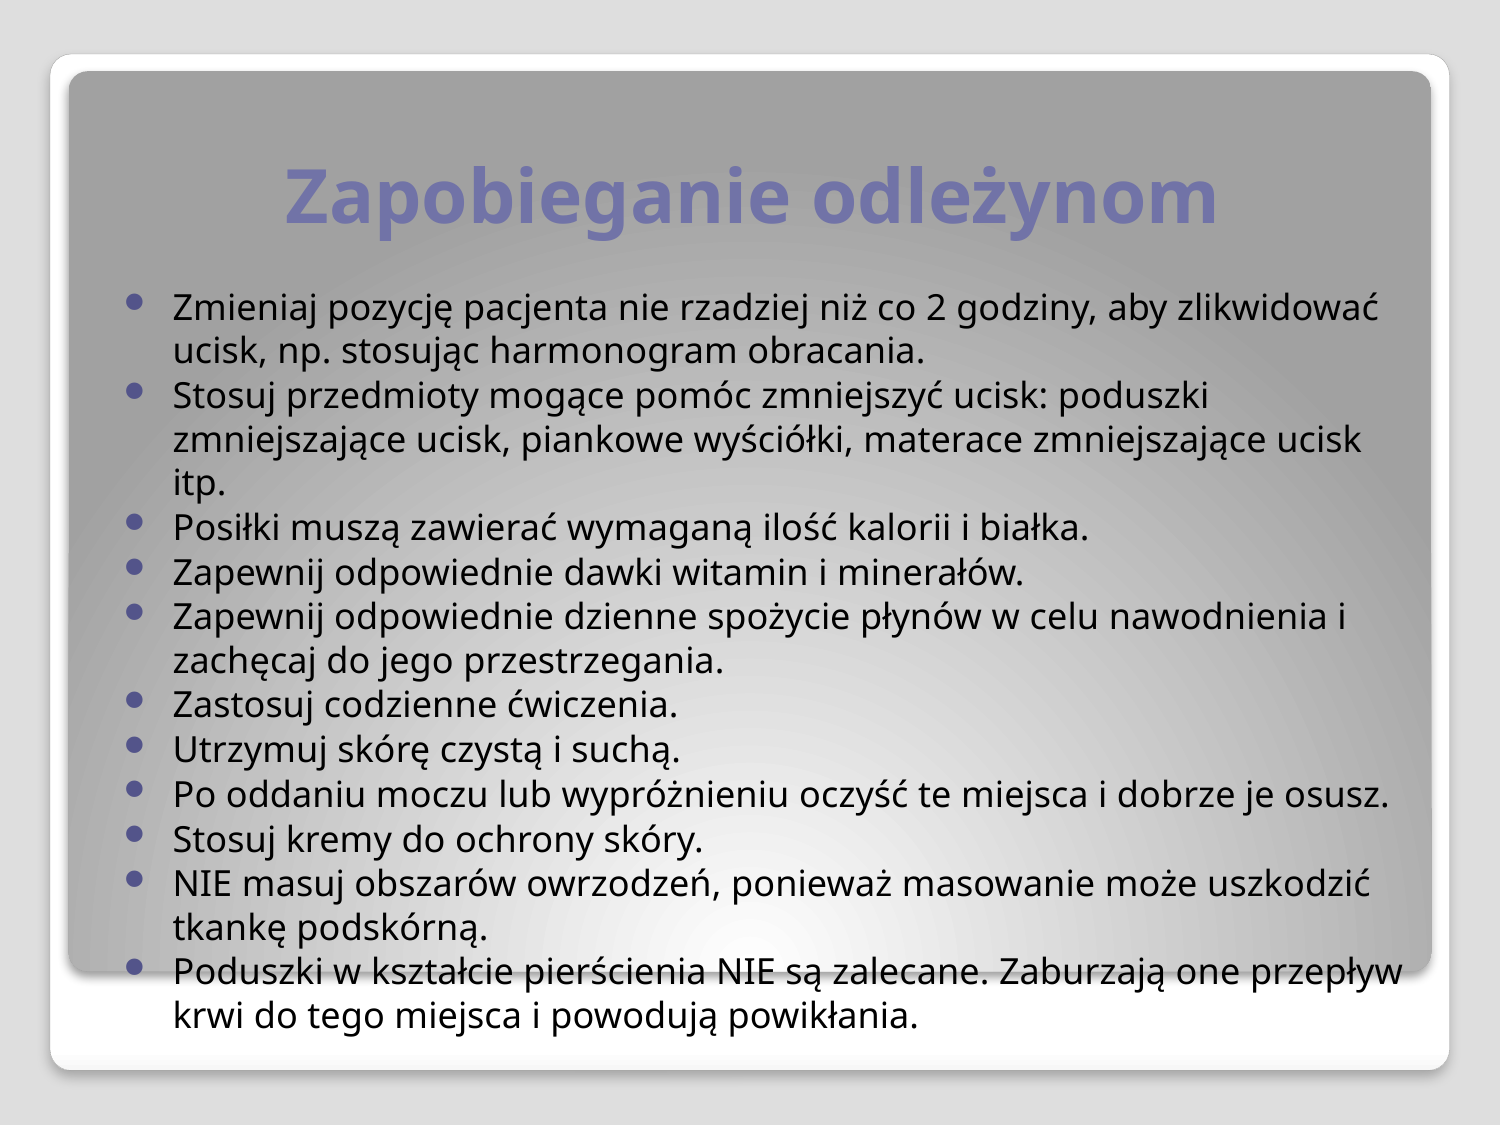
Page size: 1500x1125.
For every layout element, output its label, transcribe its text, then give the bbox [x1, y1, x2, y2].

title Zapobieganie odleżynom [82, 93, 1425, 247]
list Zmieniaj pozycję pacjenta nie rzadziej niż co 2 godziny, aby zlikwidować ucisk, np. stosując harmonogram obracania. Stosuj przedmioty mogące pomóc zmniejszyć ucisk: poduszki zmniejszające ucisk, piankowe wyściółki, materace zmniejszające ucisk itp. Posiłki muszą zawierać wymaganą ilość kalorii i białka. Zapewnij odpowiednie dawki witamin i minerałów. Zapewnij odpowiednie dzienne spożycie płynów w celu nawodnienia i zachęcaj do jego przestrzegania. Zastosuj codzienne ćwiczenia. Utrzymuj skórę czystą i suchą. Po oddaniu moczu lub wypróżnieniu oczyść te miejsca i dobrze je osusz. Stosuj kremy do ochrony skóry. NIE masuj obszarów owrzodzeń, ponieważ masowanie może uszkodzić tkankę podskórną. Poduszki w kształcie pierścienia NIE są zalecane. Zaburzają one przepływ krwi do tego miejsca i powodują powikłania. [93, 269, 1437, 1067]
